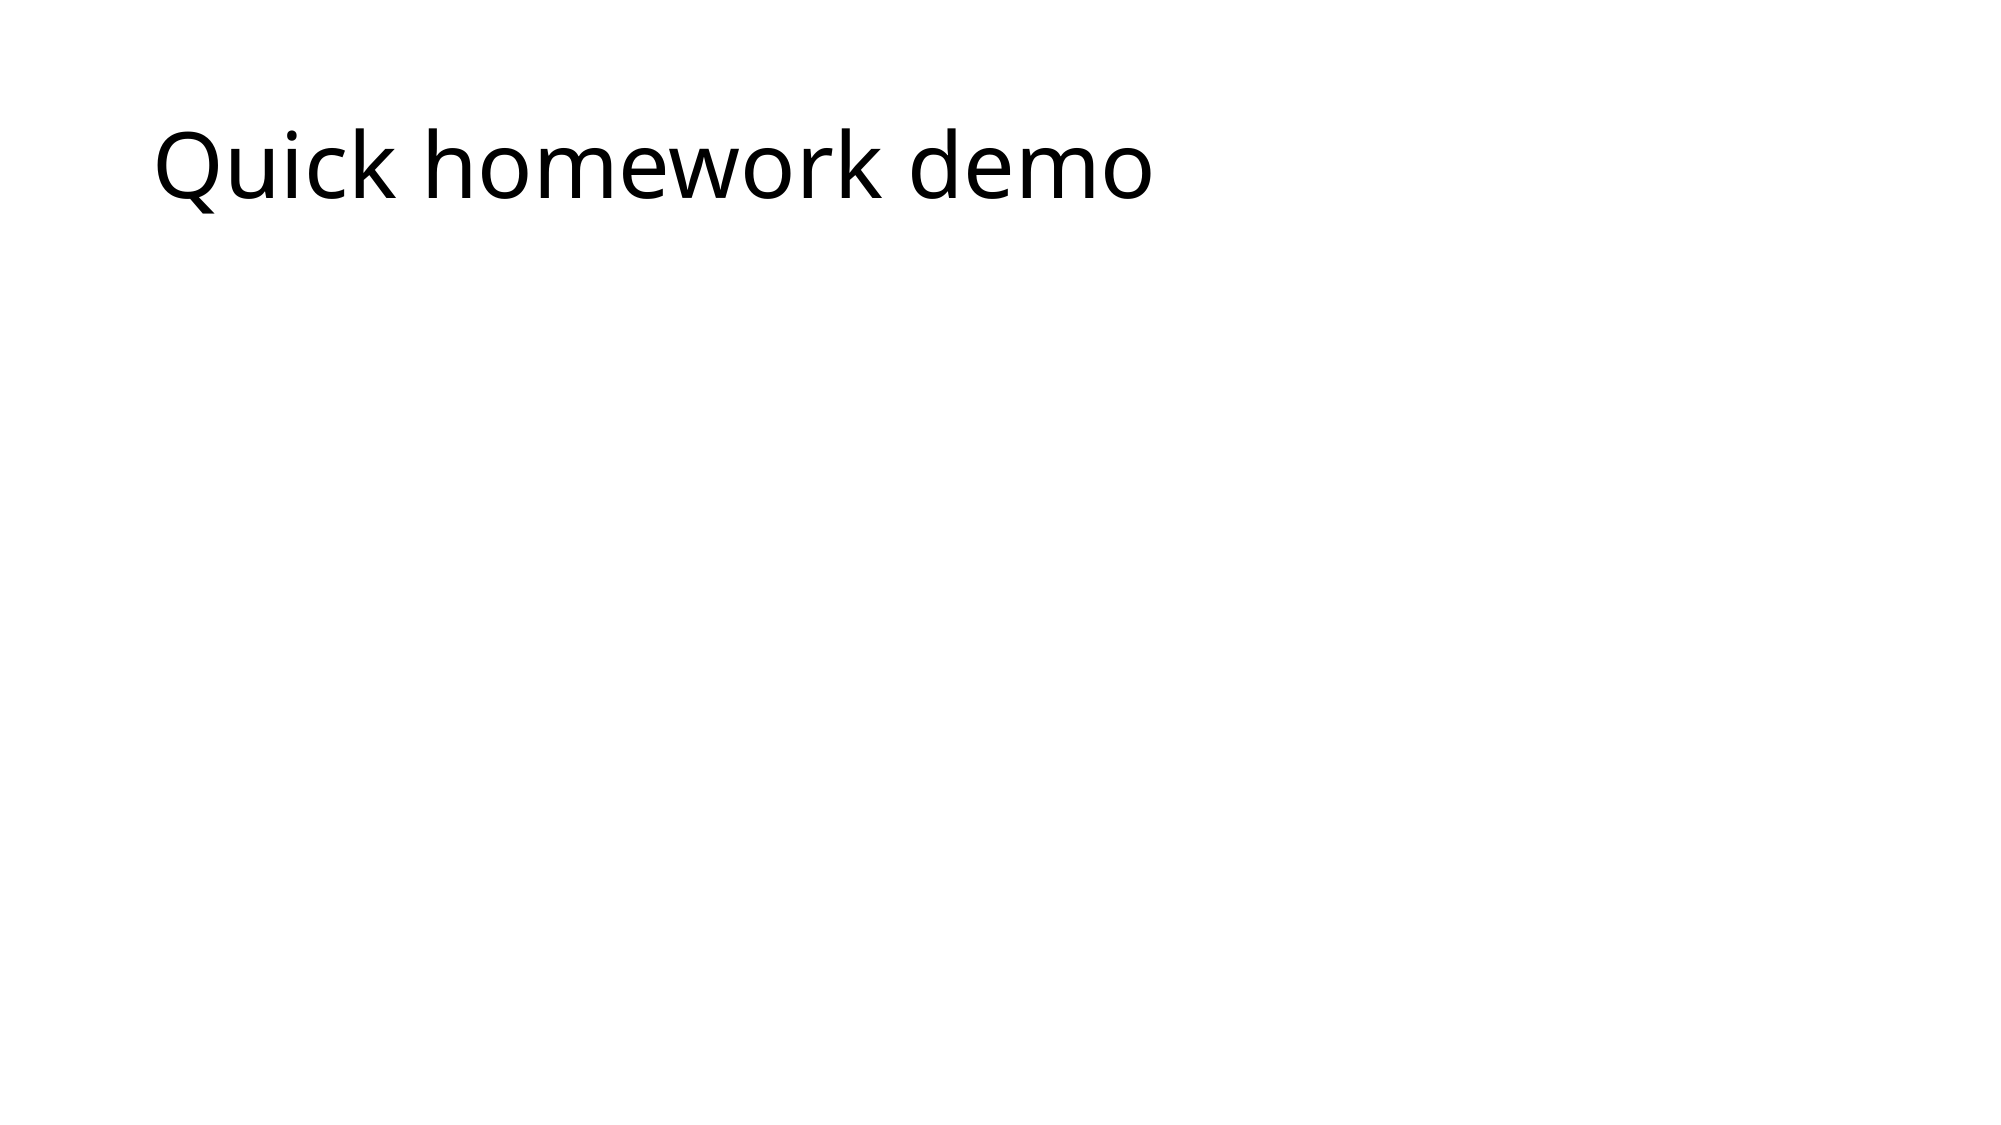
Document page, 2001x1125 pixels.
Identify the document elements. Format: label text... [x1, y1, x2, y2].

title Quick homework demo [137, 59, 1863, 278]
